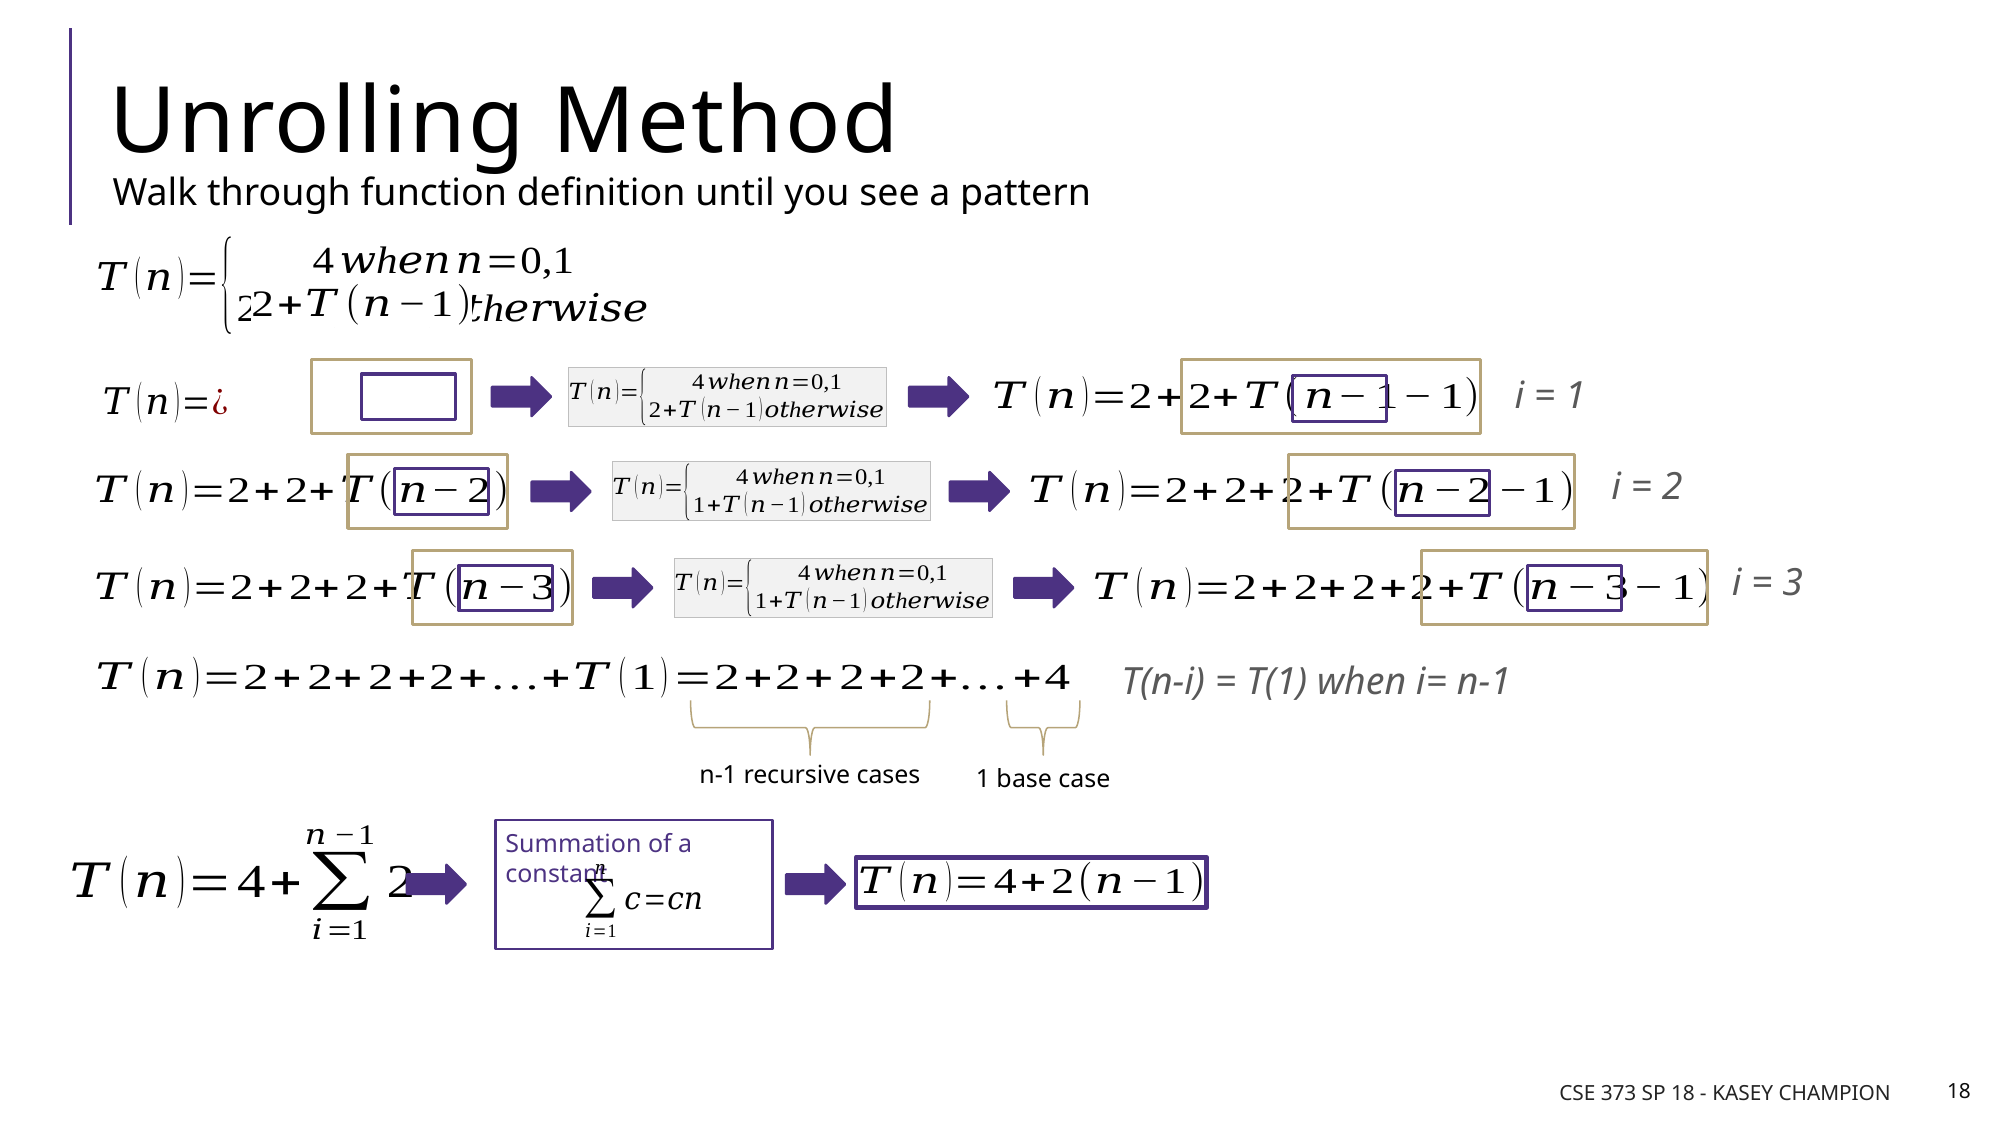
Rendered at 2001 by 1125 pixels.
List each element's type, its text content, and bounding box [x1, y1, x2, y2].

text_box [530, 470, 592, 513]
text_box i = 2 [1596, 454, 1698, 515]
text_box [411, 550, 574, 626]
text_box [796, 863, 846, 905]
text_box [490, 376, 552, 418]
slide_number 18 [1916, 1069, 1986, 1115]
text_box 1 base case [961, 755, 1126, 800]
title Unrolling Method [94, 43, 1930, 210]
text_box [1287, 453, 1576, 530]
text_box [458, 564, 554, 612]
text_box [490, 819, 791, 950]
text_box [393, 467, 489, 515]
text_box [360, 373, 456, 421]
text_box T(n-i) = T(1) when i= n-1 [1106, 649, 1556, 709]
text_box [405, 863, 467, 905]
text_box [347, 453, 509, 530]
text_box [1420, 550, 1709, 626]
text_box [689, 700, 931, 751]
text_box [948, 470, 1010, 513]
text_box [310, 359, 473, 435]
text_box [592, 567, 654, 609]
text_box [907, 376, 970, 418]
text_box i = 3 [1717, 550, 1819, 611]
text_box [1005, 700, 1081, 755]
text_box n-1 recursive cases [684, 751, 936, 796]
text_box i = 1 [1499, 363, 1602, 424]
text_box Walk through function definition until you see a pattern [97, 160, 1107, 221]
text_box i = ? [1102, 647, 1219, 708]
footer CSE 373 SP 18 - Kasey Champion [937, 1069, 1906, 1115]
text_box [1013, 567, 1075, 609]
text_box [1181, 358, 1482, 435]
